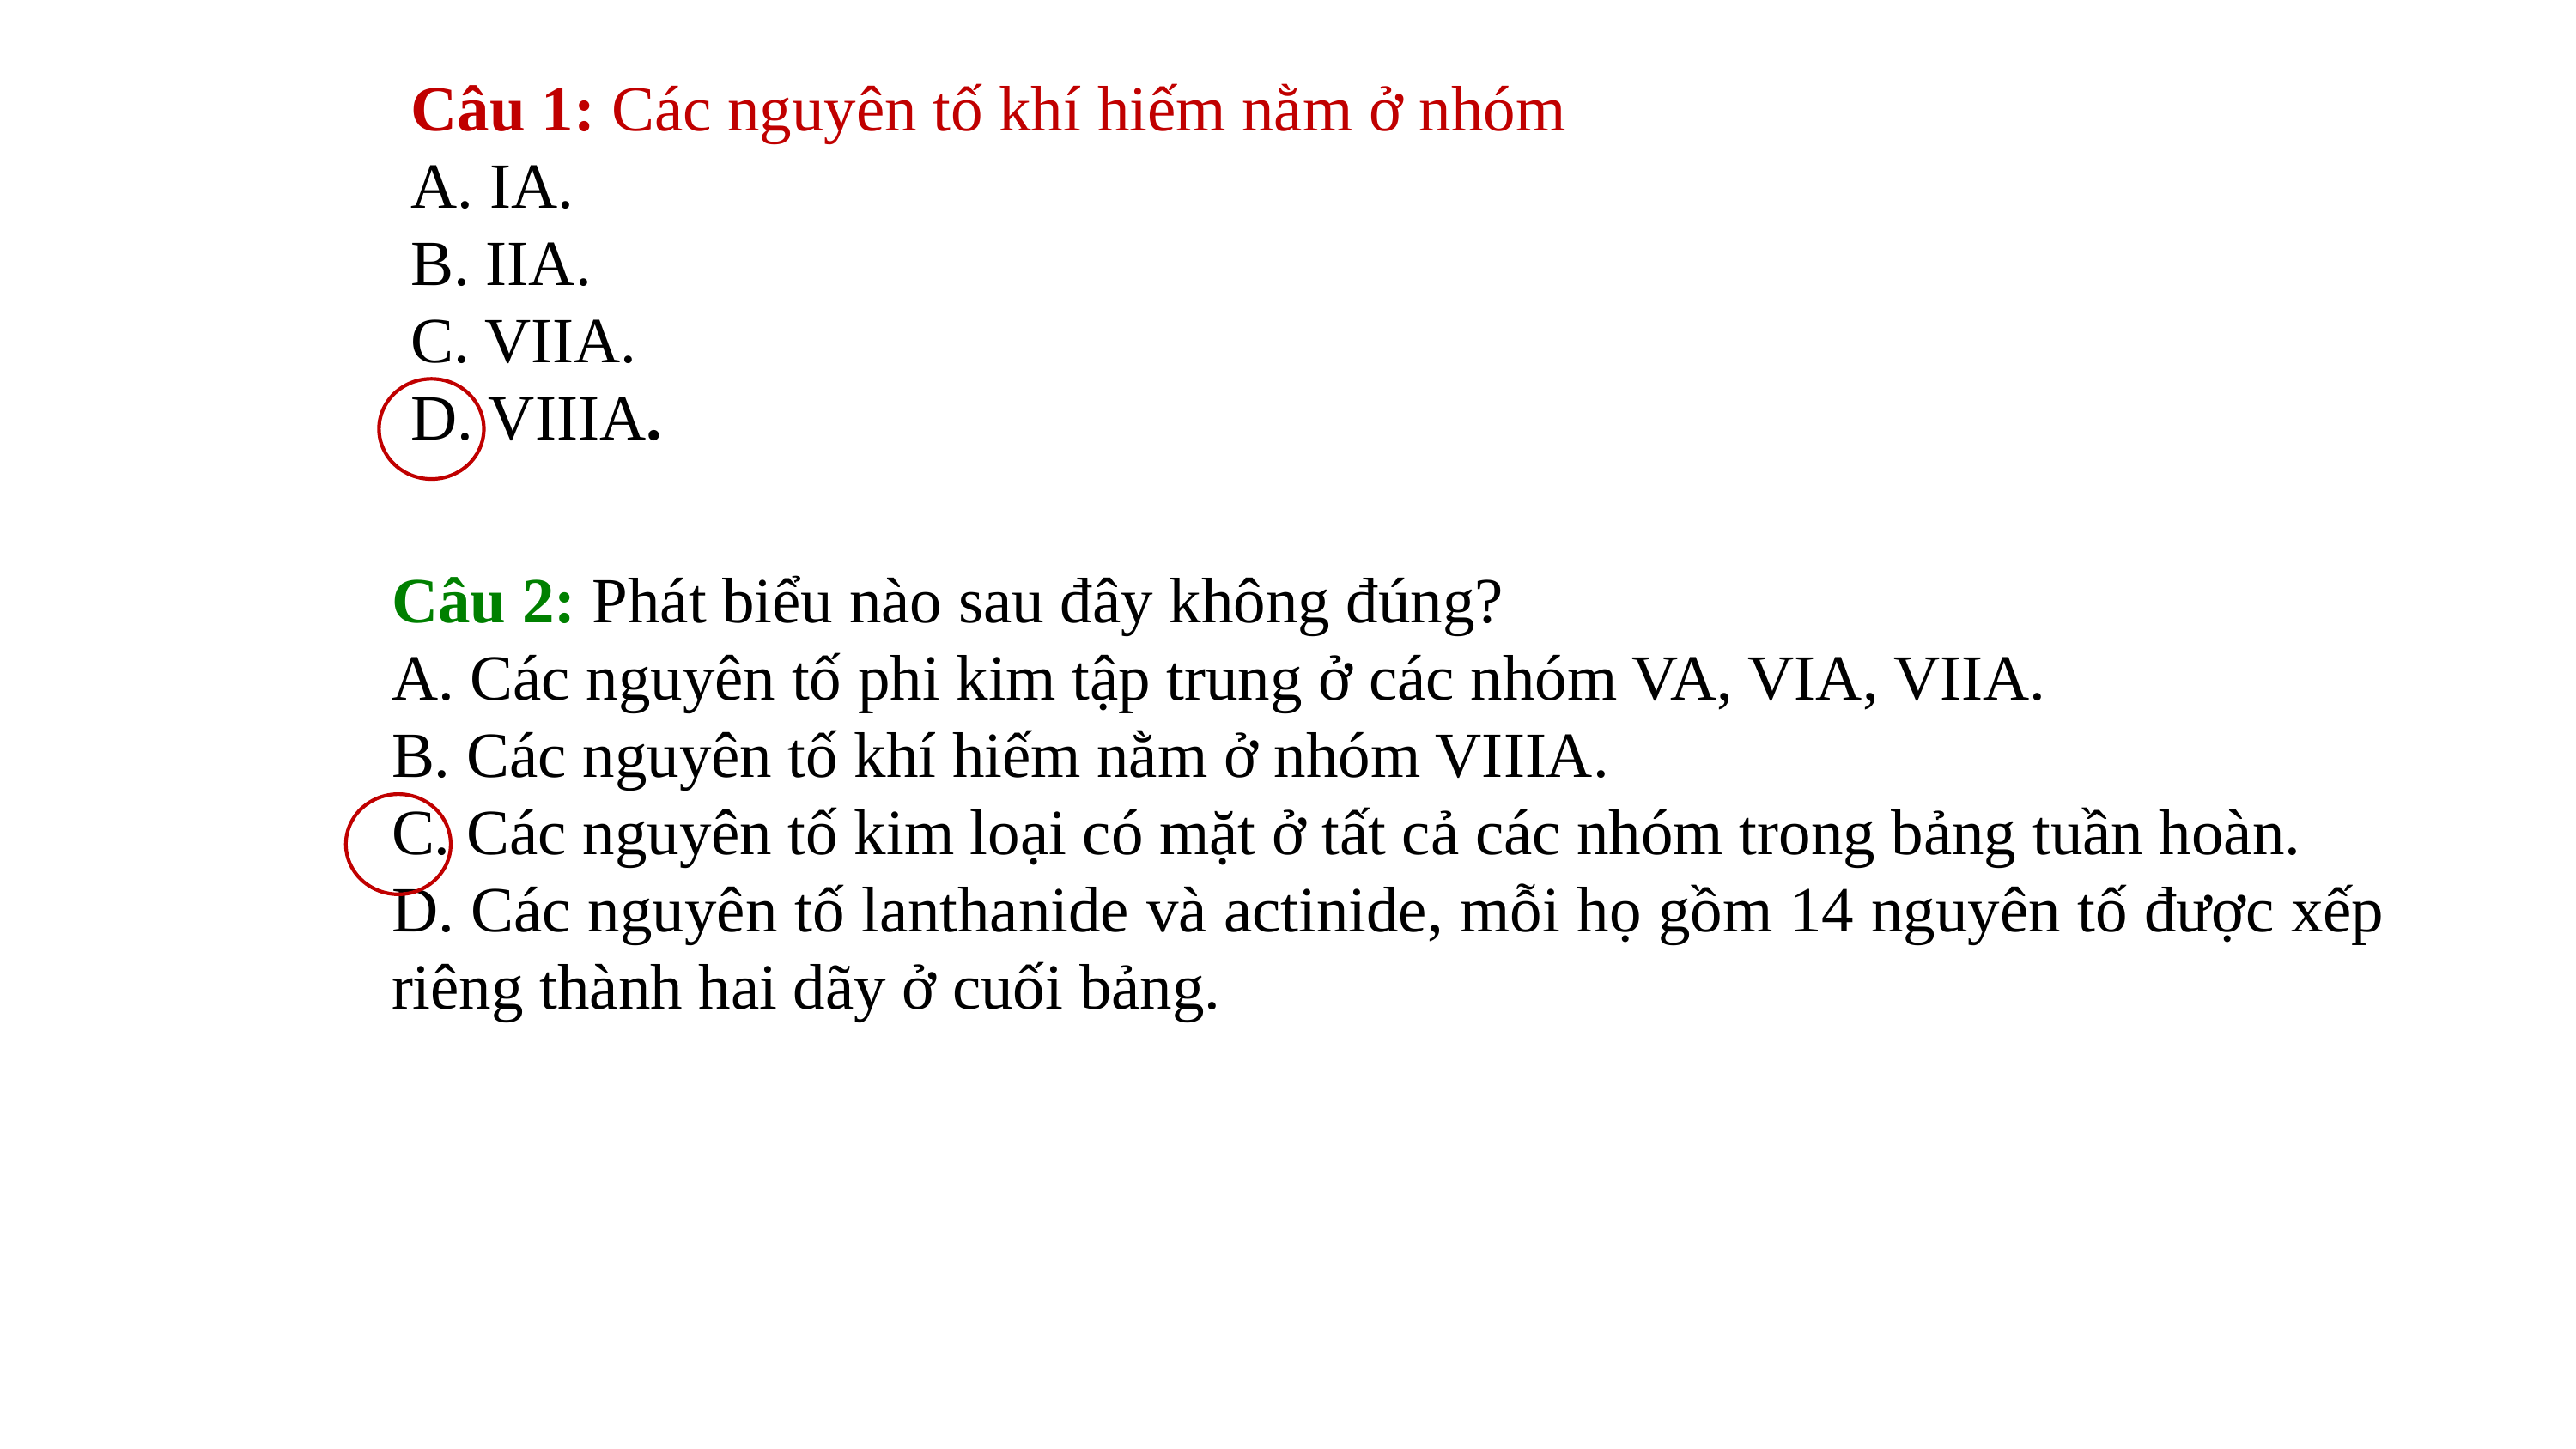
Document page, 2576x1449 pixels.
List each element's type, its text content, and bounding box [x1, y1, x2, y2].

text_box [377, 377, 486, 482]
text_box [343, 792, 453, 896]
text_box Câu 2: Phát biểu nào sau đây không đúng? A. Các nguyên tố phi kim tập trung ở các nhóm VA, VIA, VIIA. B. Các nguyên tố khí hiếm nằm ở nhóm VIIIA. C. Các nguyên tố kim loại có mặt ở tất cả các nhóm trong bảng tuần hoàn. D. Các nguyên tố lanthanide và actinide, mỗi họ gồm 14 nguyên tố được xếp riêng thành hai dãy ở cuối bảng. [379, 552, 2399, 1028]
text_box Câu 1: Các nguyên tố khí hiếm nằm ở nhóm A. IA. B. IIA. C. VIIA. D. VIIIA. [398, 60, 1686, 460]
